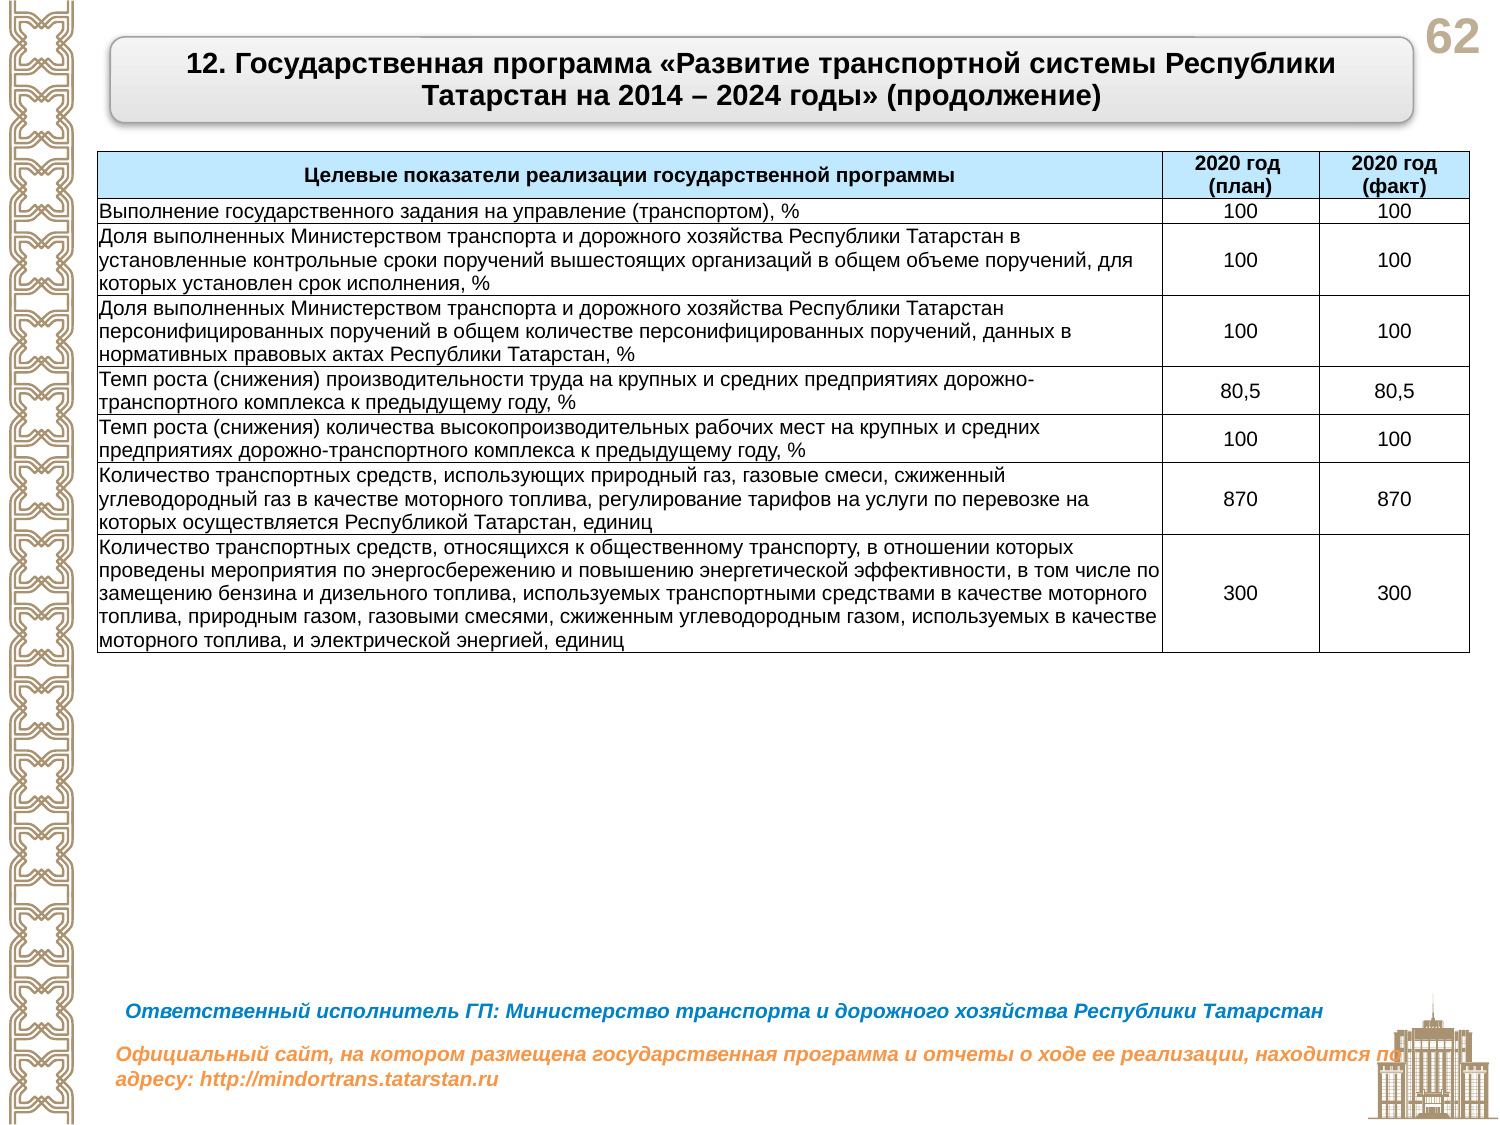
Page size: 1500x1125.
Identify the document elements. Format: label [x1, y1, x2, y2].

table_cell [98, 463, 1162, 534]
table_cell [98, 199, 1162, 223]
table_cell [1320, 535, 1469, 652]
table_cell [98, 535, 1162, 652]
table_cell [1320, 463, 1469, 534]
text_box [109, 36, 1415, 124]
text_box [110, 990, 1470, 1031]
table_cell [1320, 296, 1469, 366]
table_cell [98, 224, 1162, 295]
table_cell [1320, 224, 1469, 295]
table_header [1163, 152, 1319, 198]
table_cell [98, 415, 1162, 462]
table_cell [1163, 415, 1319, 462]
table_cell [1163, 224, 1319, 295]
table_cell [1163, 296, 1319, 366]
table_header [1320, 152, 1469, 198]
table_cell [1163, 463, 1319, 534]
text_box [100, 1033, 1470, 1099]
table_cell [1320, 367, 1469, 414]
table_header [98, 152, 1162, 198]
table_cell [1320, 199, 1469, 223]
table_cell [98, 296, 1162, 366]
table_cell [98, 367, 1162, 414]
table_cell [1163, 535, 1319, 652]
table_cell [1320, 415, 1469, 462]
table_cell [1163, 199, 1319, 223]
table_cell [1163, 367, 1319, 414]
